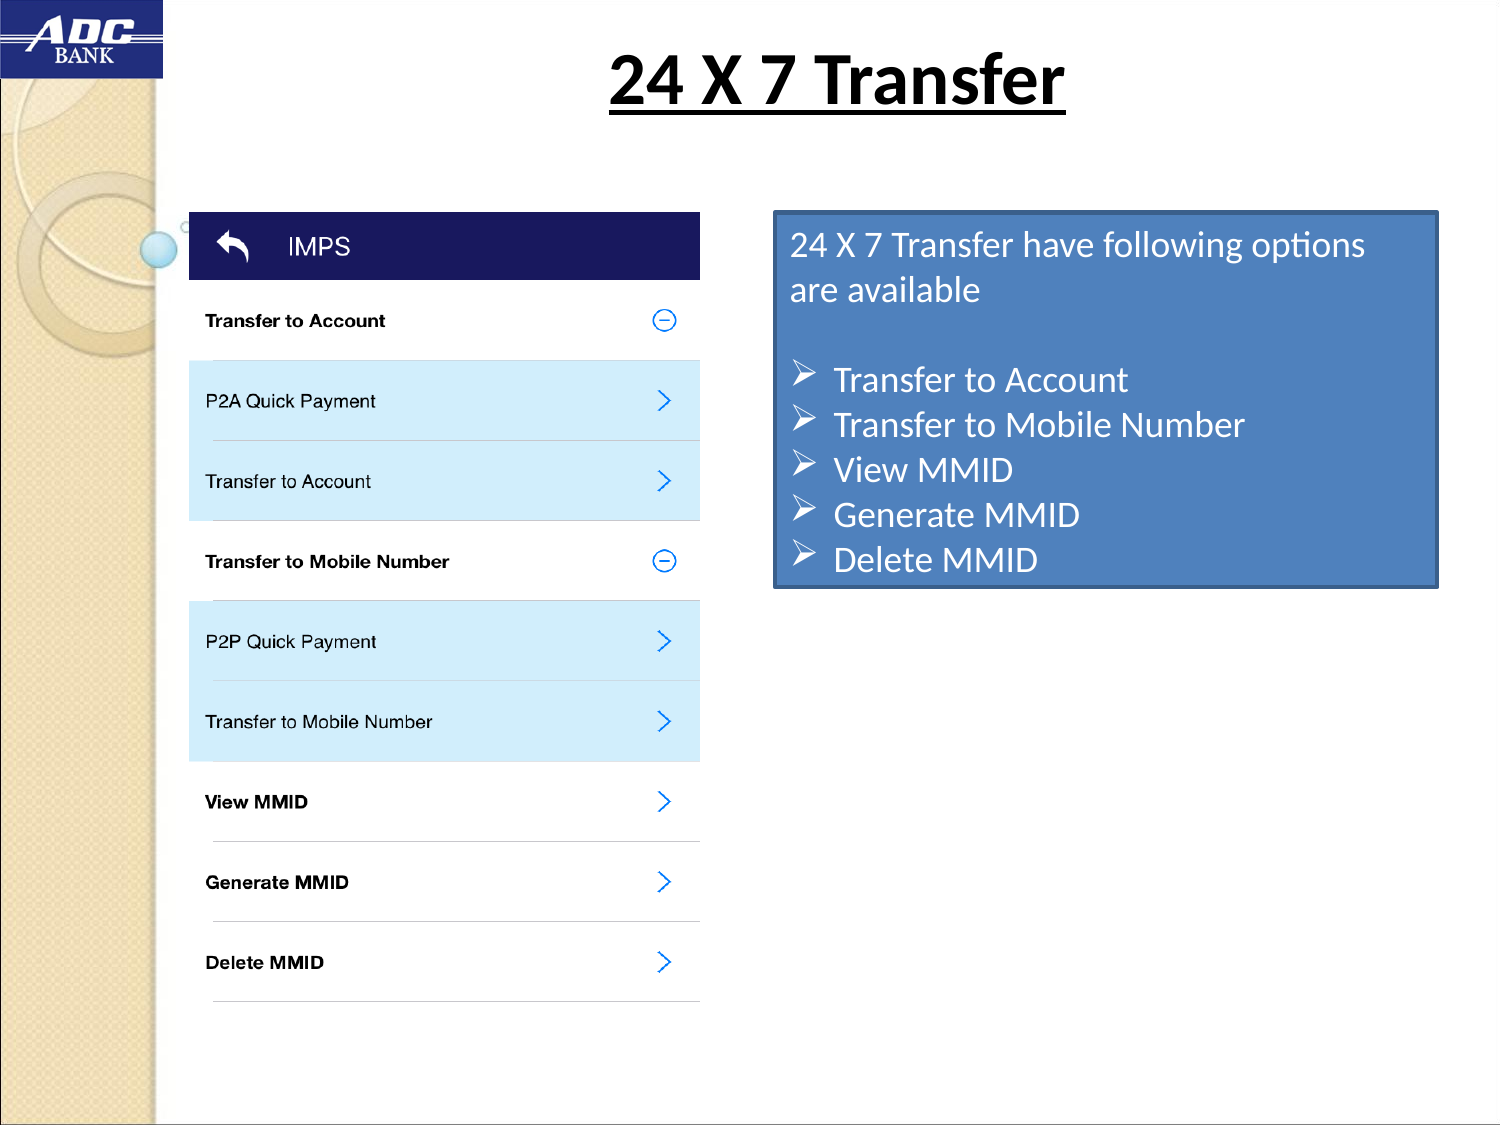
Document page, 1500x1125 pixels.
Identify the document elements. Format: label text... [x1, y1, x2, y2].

title 24 X 7 Transfer [174, 0, 1500, 151]
text_box 24 X 7 Transfer have following options are available Transfer to Account Transfer to Mobile Number View MMID Generate MMID Delete MMID [773, 210, 1439, 589]
picture [0, 0, 1500, 1125]
